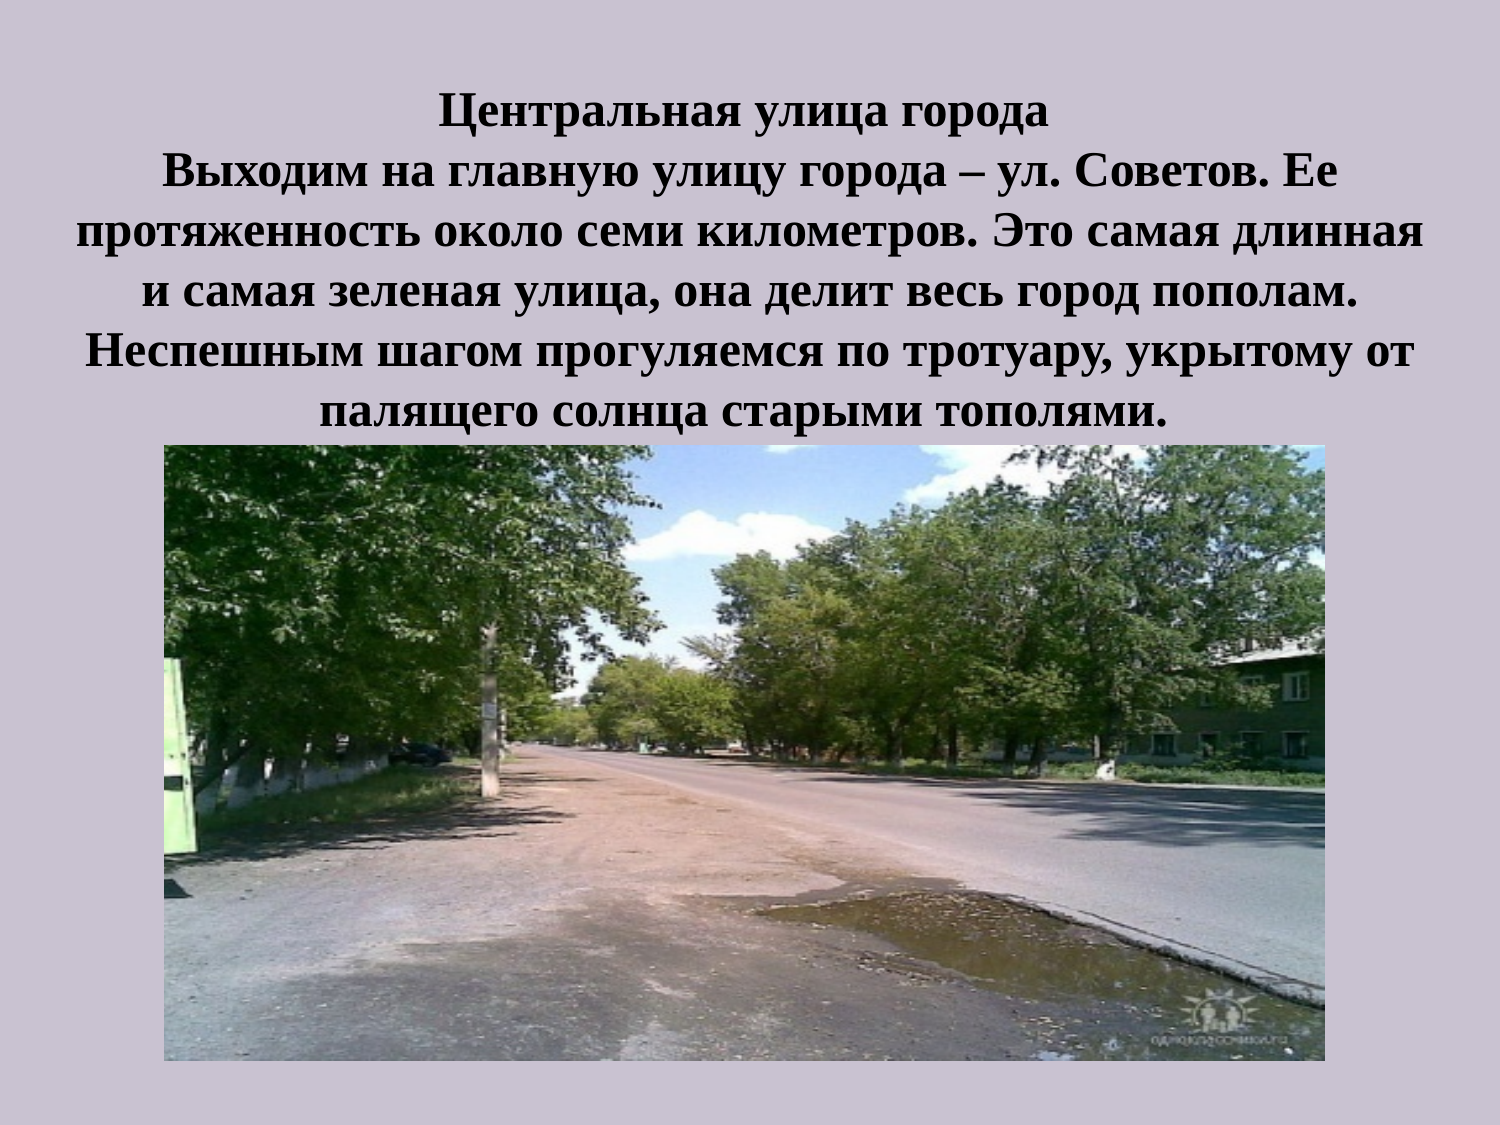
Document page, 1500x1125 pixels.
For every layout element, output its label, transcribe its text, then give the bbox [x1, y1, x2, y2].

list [163, 445, 1325, 1062]
title Центральная улица города Выходим на главную улицу города – ул. Советов. Ее протяженность около семи километров. Это самая длинная и самая зеленая улица, она делит весь город пополам. Неспешным шагом прогуляемся по тротуару, укрытому от палящего солнца старыми тополями. [46, 45, 1454, 528]
